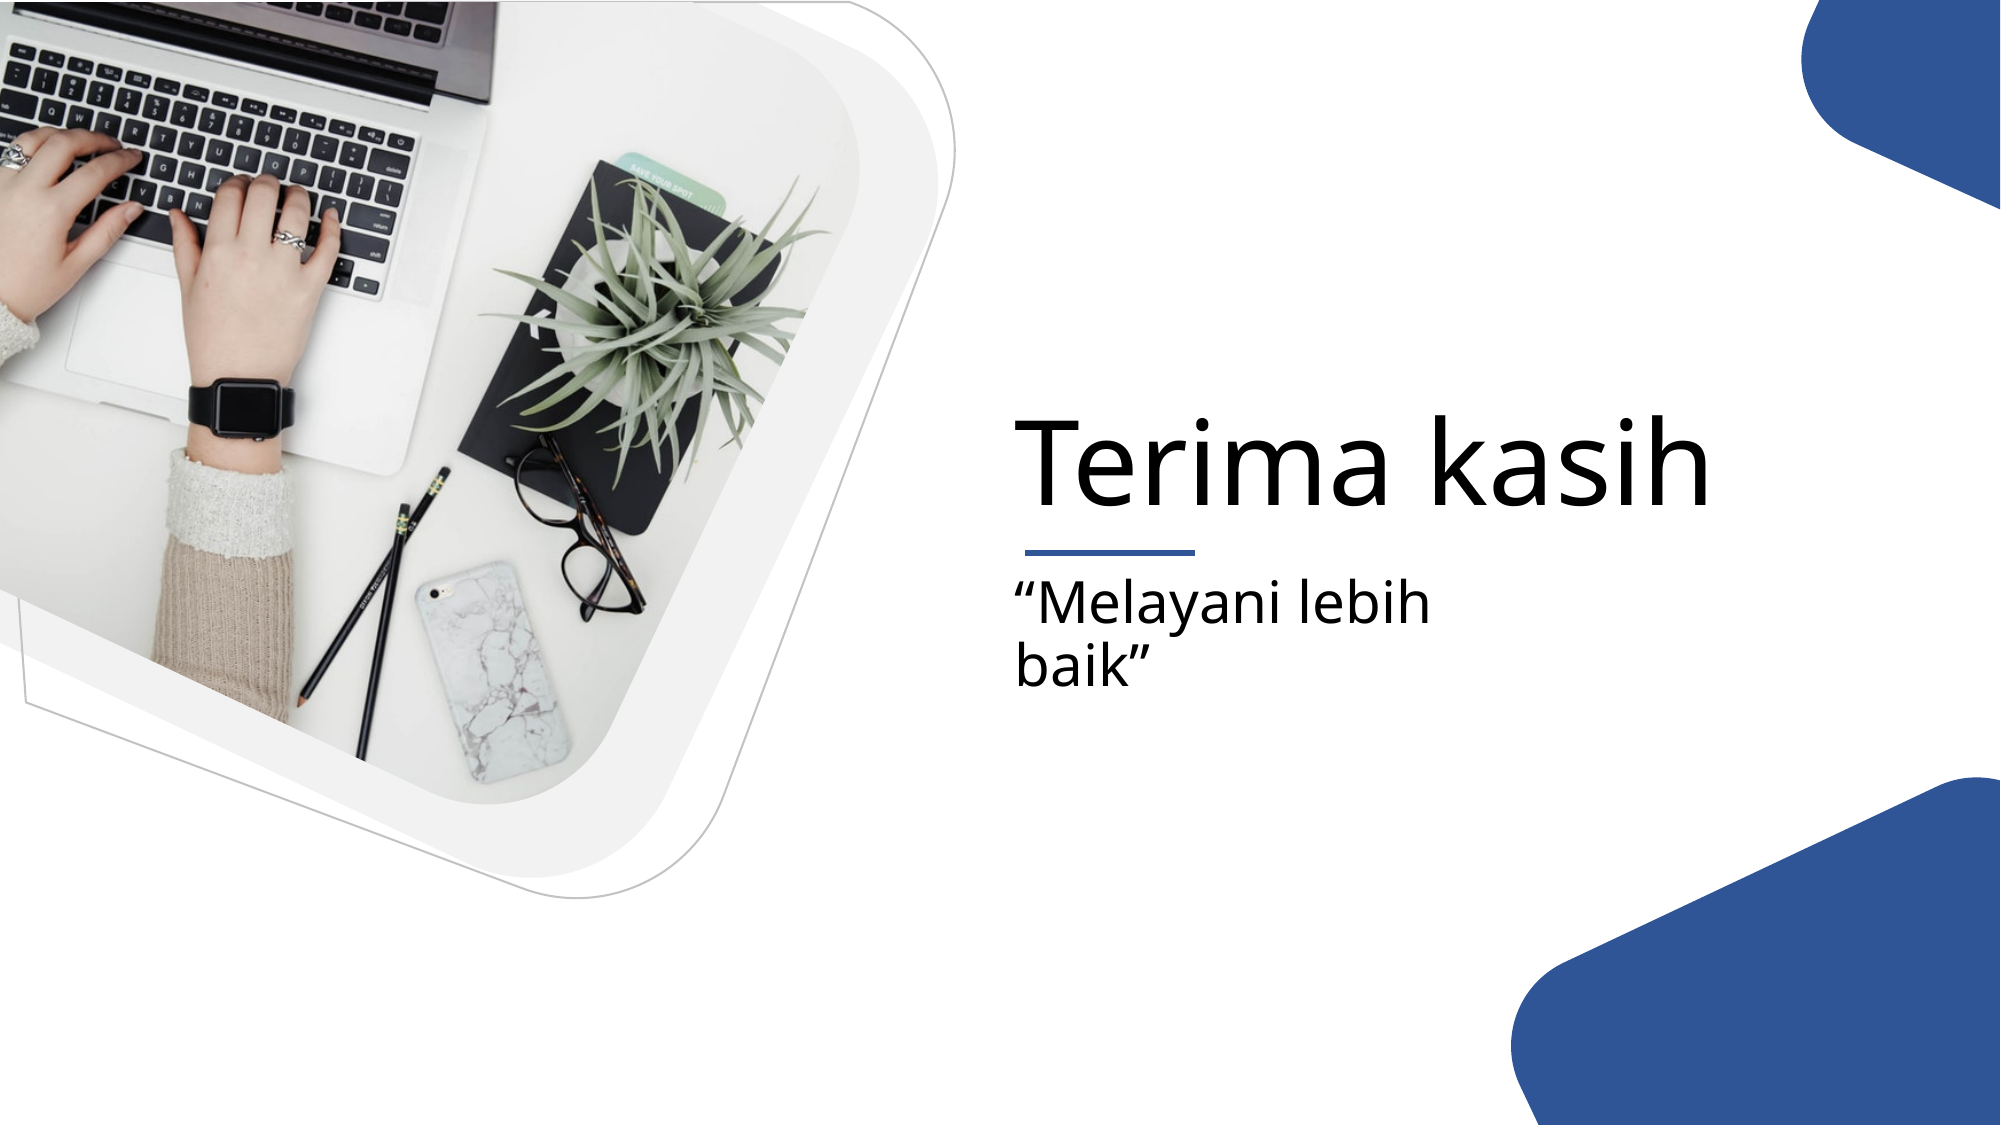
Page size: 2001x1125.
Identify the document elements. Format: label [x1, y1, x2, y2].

list [999, 395, 1820, 701]
picture [0, 2, 860, 805]
